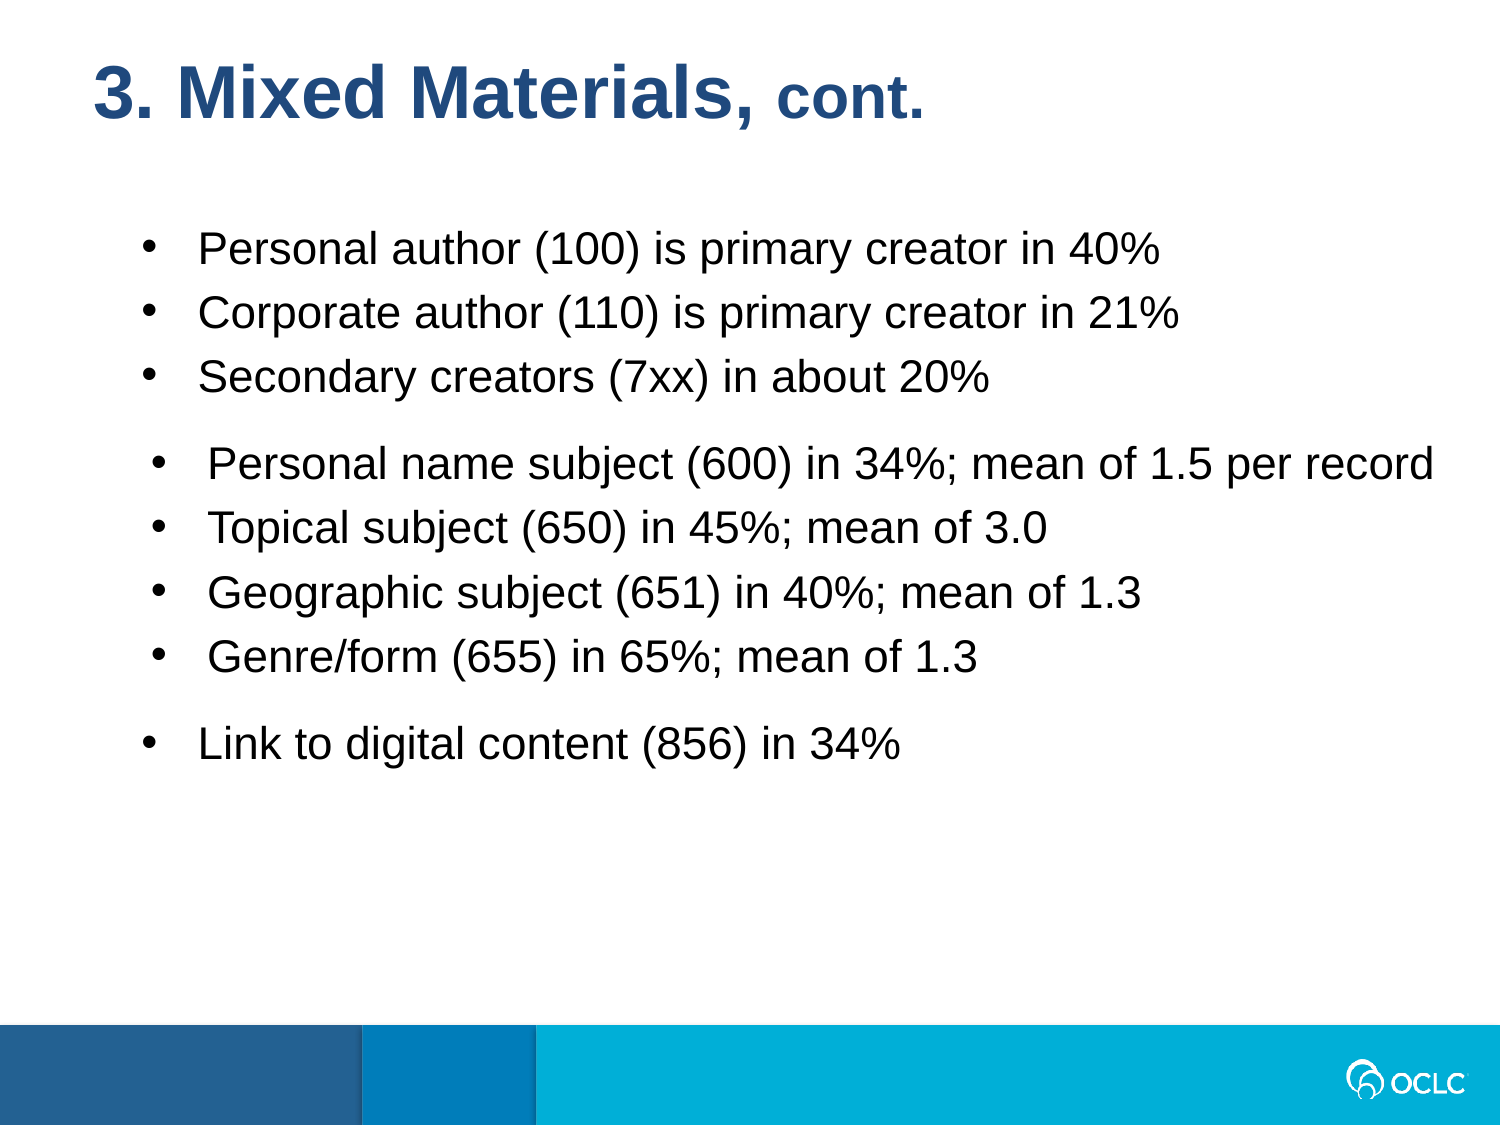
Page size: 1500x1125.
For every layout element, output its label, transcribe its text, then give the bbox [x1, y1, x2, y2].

list Personal author (100) is primary creator in 40% Corporate author (110) is primary creator in 21% Secondary creators (7xx) in about 20% Personal name subject (600) in 34%; mean of 1.5 per record Topical subject (650) in 45%; mean of 3.0 Geographic subject (651) in 40%; mean of 1.3 Genre/form (655) in 65%; mean of 1.3 Link to digital content (856) in 34% [126, 210, 1469, 995]
list 3. Mixed Materials, cont. [78, 36, 1421, 187]
